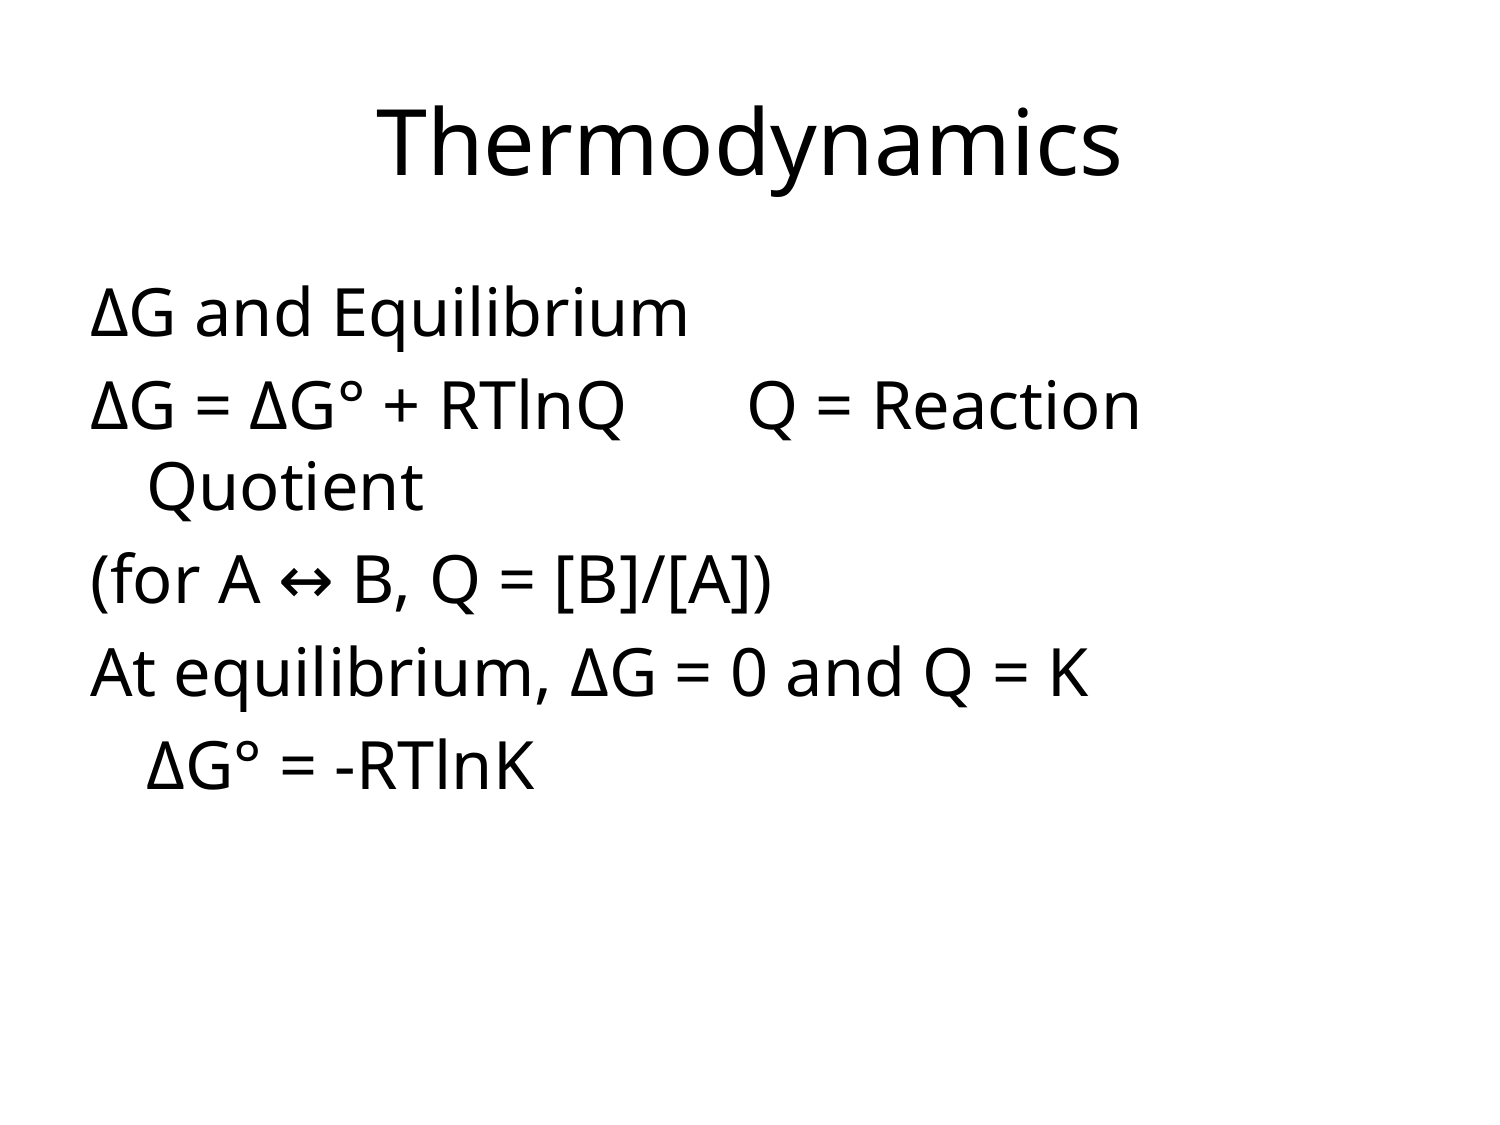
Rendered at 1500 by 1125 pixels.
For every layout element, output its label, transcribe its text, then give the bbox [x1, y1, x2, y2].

list ΔG and Equilibrium ΔG = ΔG° + RTlnQ Q = Reaction Quotient (for A ↔ B, Q = [B]/[A]) At equilibrium, ΔG = 0 and Q = K ΔG° = -RTlnK [74, 262, 1426, 1006]
title Thermodynamics [74, 44, 1426, 233]
